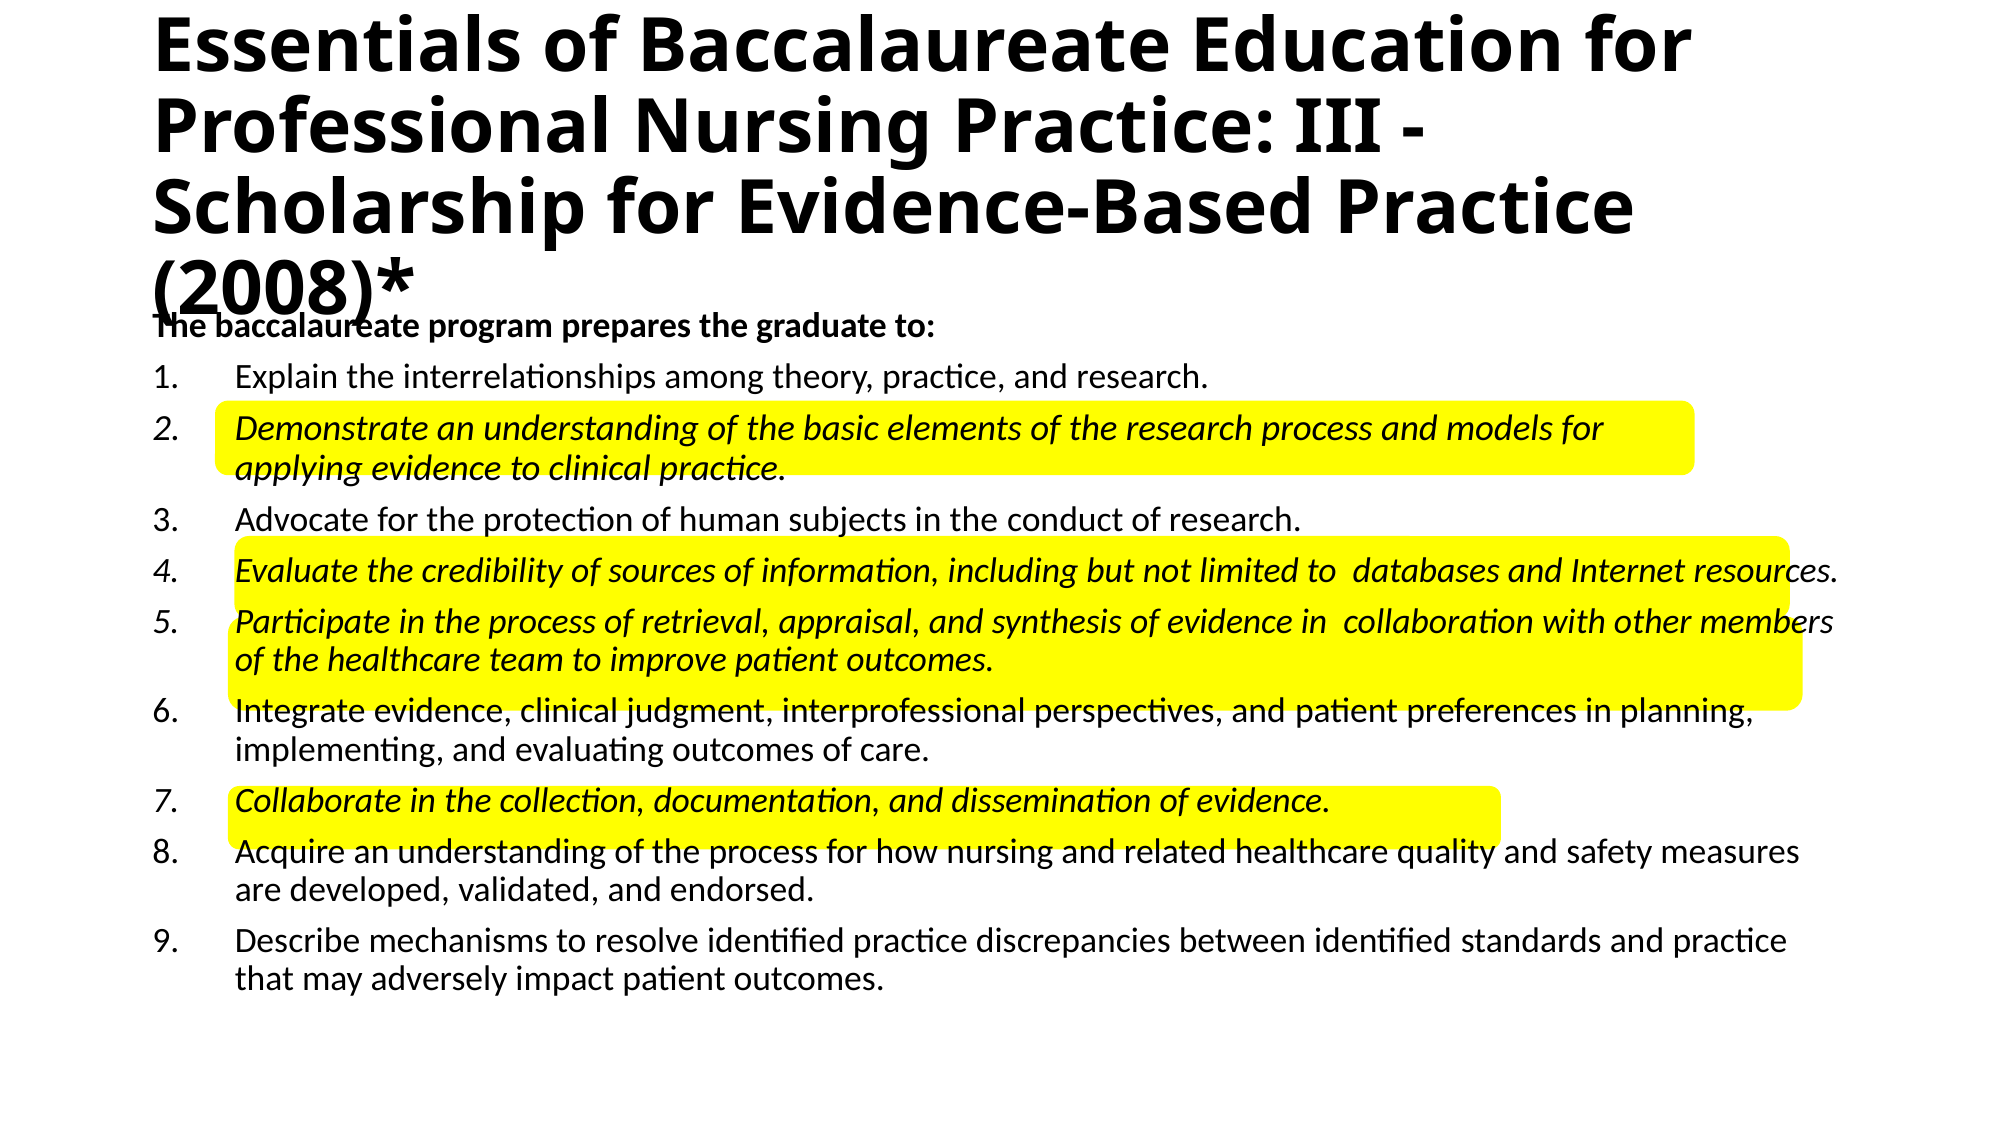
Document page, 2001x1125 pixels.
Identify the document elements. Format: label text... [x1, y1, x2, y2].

list The baccalaureate program prepares the graduate to: Explain the interrelationships among theory, practice, and research. Demonstrate an understanding of the basic elements of the research process and models for applying evidence to clinical practice. Advocate for the protection of human subjects in the conduct of research. Evaluate the credibility of sources of information, including but not limited to databases and Internet resources. Participate in the process of retrieval, appraisal, and synthesis of evidence in collaboration with other members of the healthcare team to improve patient outcomes. Integrate evidence, clinical judgment, interprofessional perspectives, and patient preferences in planning, implementing, and evaluating outcomes of care. Collaborate in the collection, documentation, and dissemination of evidence. Acquire an understanding of the process for how nursing and related healthcare quality and safety measures are developed, validated, and endorsed. Describe mechanisms to resolve identified practice discrepancies between identified standards and practice that may adversely impact patient outcomes. [137, 299, 1863, 1014]
title Essentials of Baccalaureate Education for Professional Nursing Practice: III - Scholarship for Evidence-Based Practice (2008)* [137, 59, 1863, 278]
